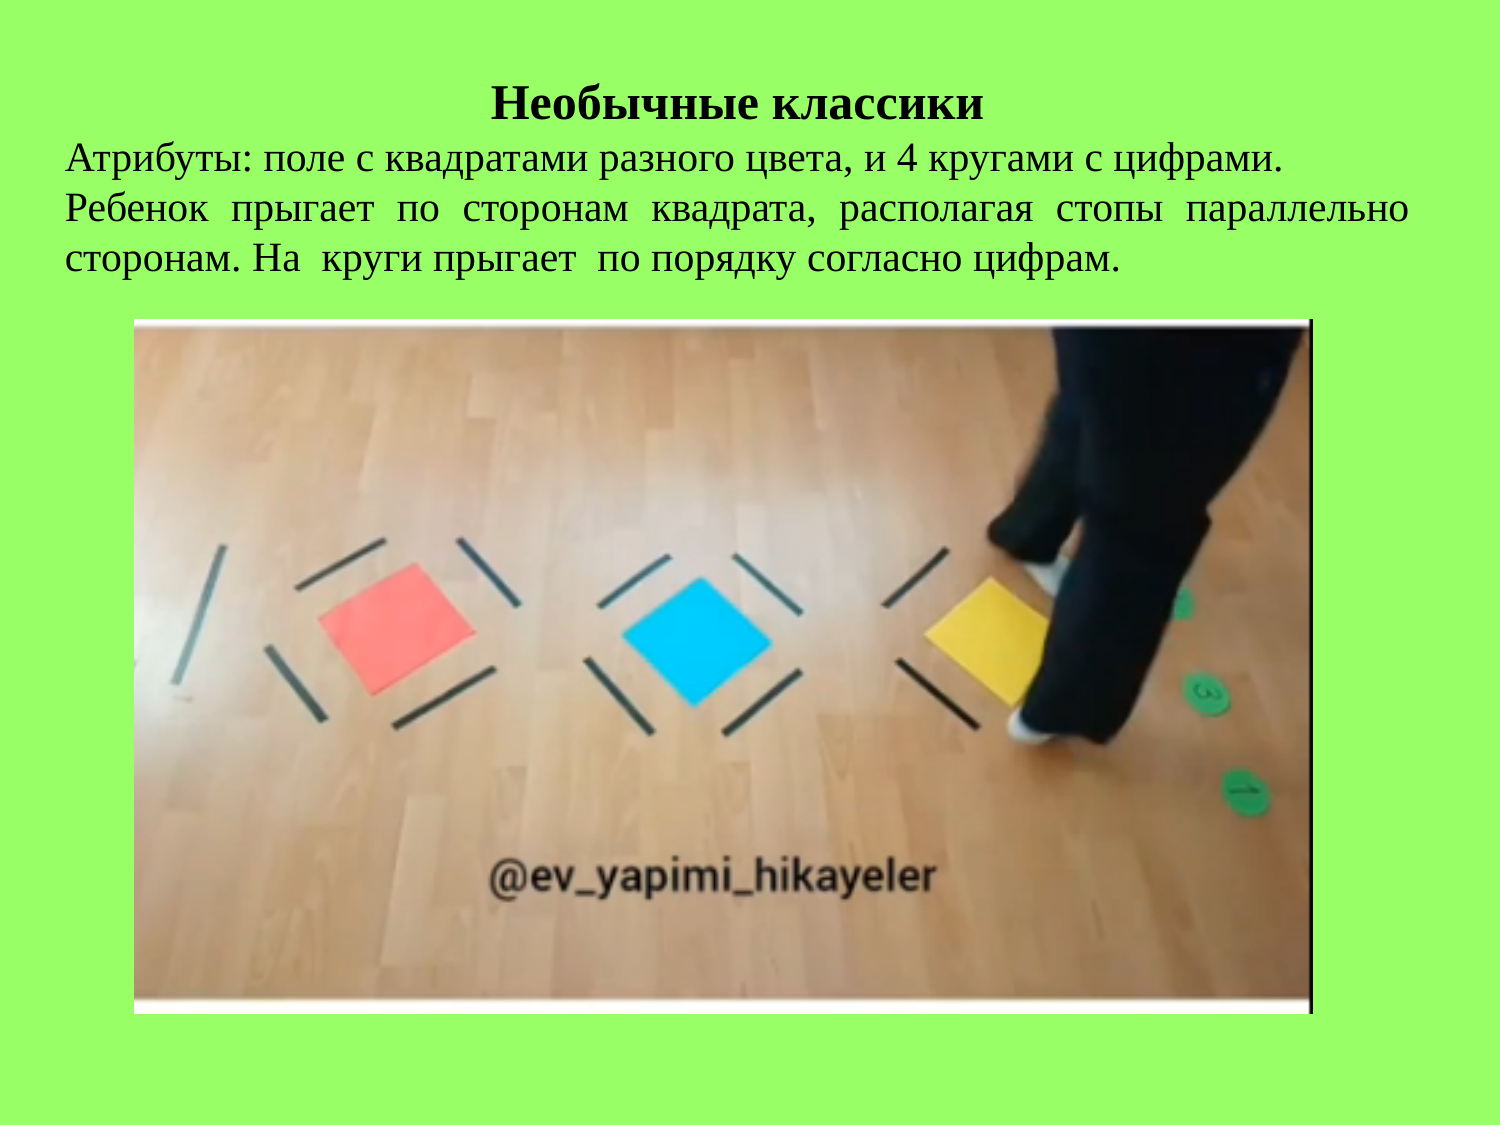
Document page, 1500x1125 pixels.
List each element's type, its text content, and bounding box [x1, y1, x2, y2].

text_box Необычные классики Атрибуты: поле с квадратами разного цвета, и 4 кругами с цифрами. Ребенок прыгает по сторонам квадрата, располагая стопы параллельно сторонам. На круги прыгает по порядку согласно цифрам. [50, 62, 1425, 338]
picture [133, 319, 1313, 1014]
